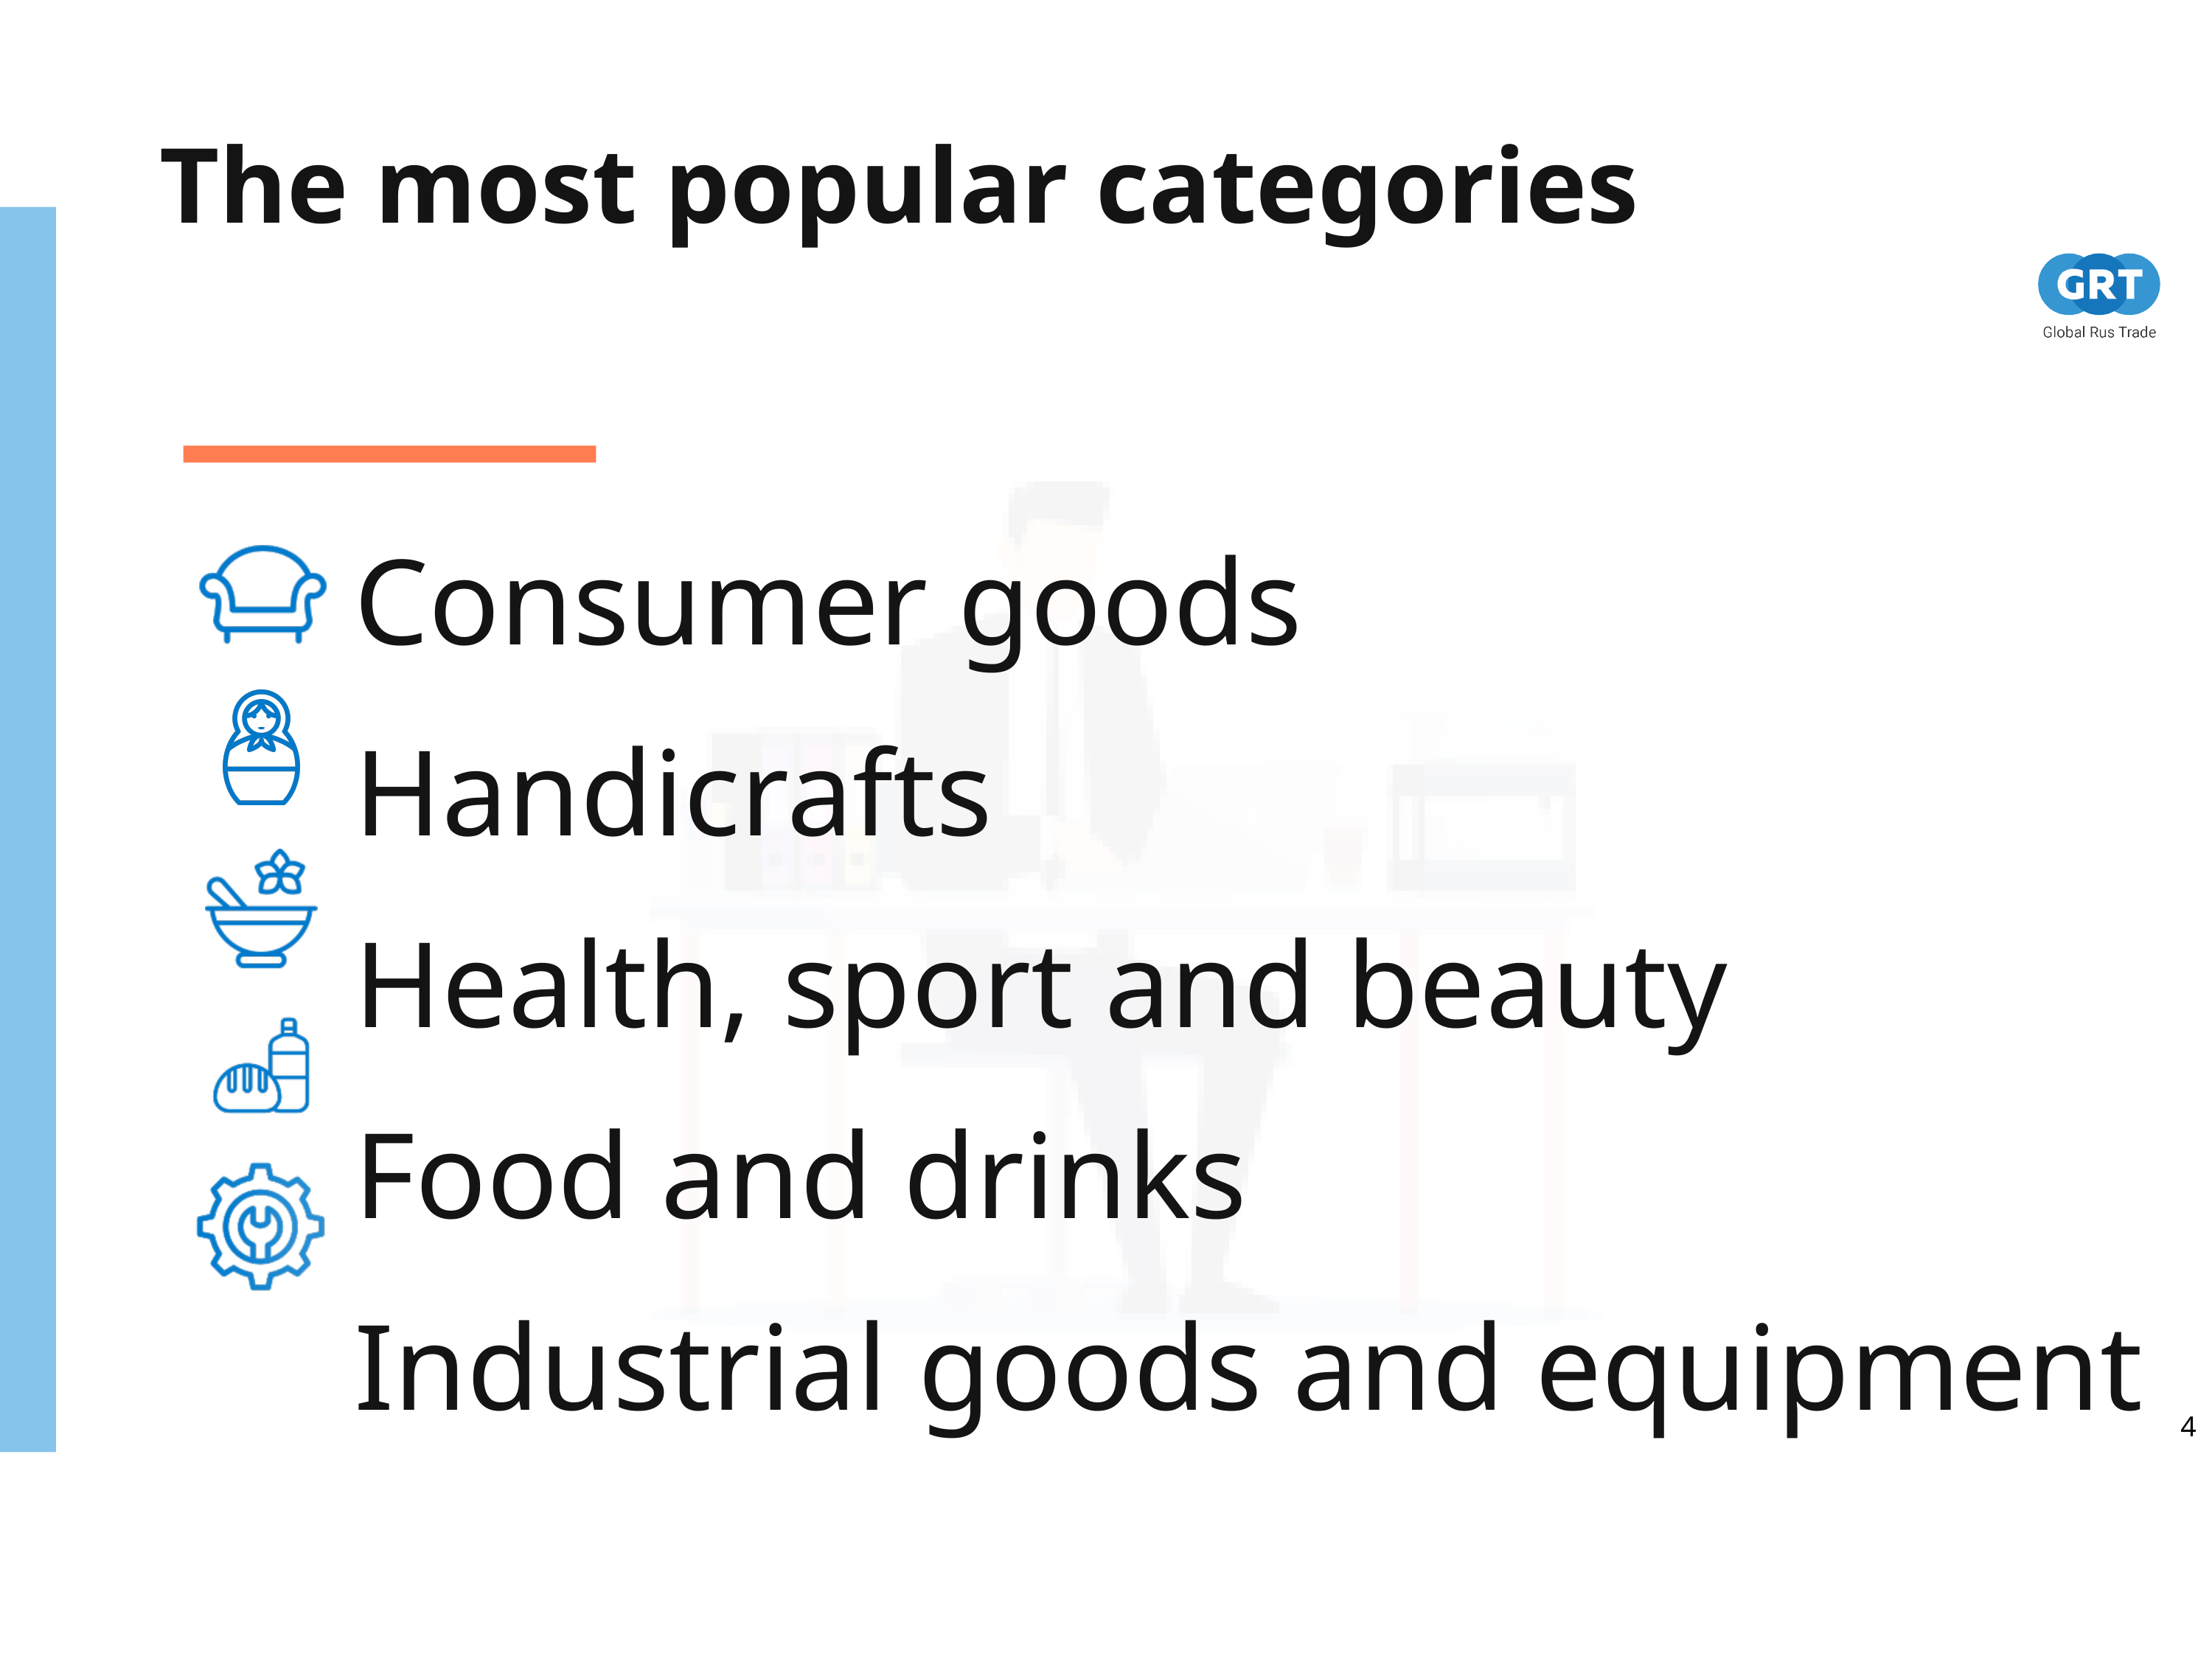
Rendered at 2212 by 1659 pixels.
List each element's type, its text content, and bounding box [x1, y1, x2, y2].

picture [2034, 248, 2166, 344]
slide_number 4 [2174, 1402, 2203, 1450]
picture [194, 1160, 329, 1295]
picture [205, 849, 318, 972]
picture [222, 689, 300, 806]
picture [195, 542, 327, 648]
text_box [183, 445, 597, 463]
picture [210, 1015, 313, 1117]
text_box [0, 206, 56, 1453]
title The most popular categories [153, 42, 2059, 320]
list Consumer goods Handicrafts Health, sport and beauty Food and drinks Industrial goods and equipment [347, 520, 2152, 1462]
picture [649, 481, 1601, 1339]
